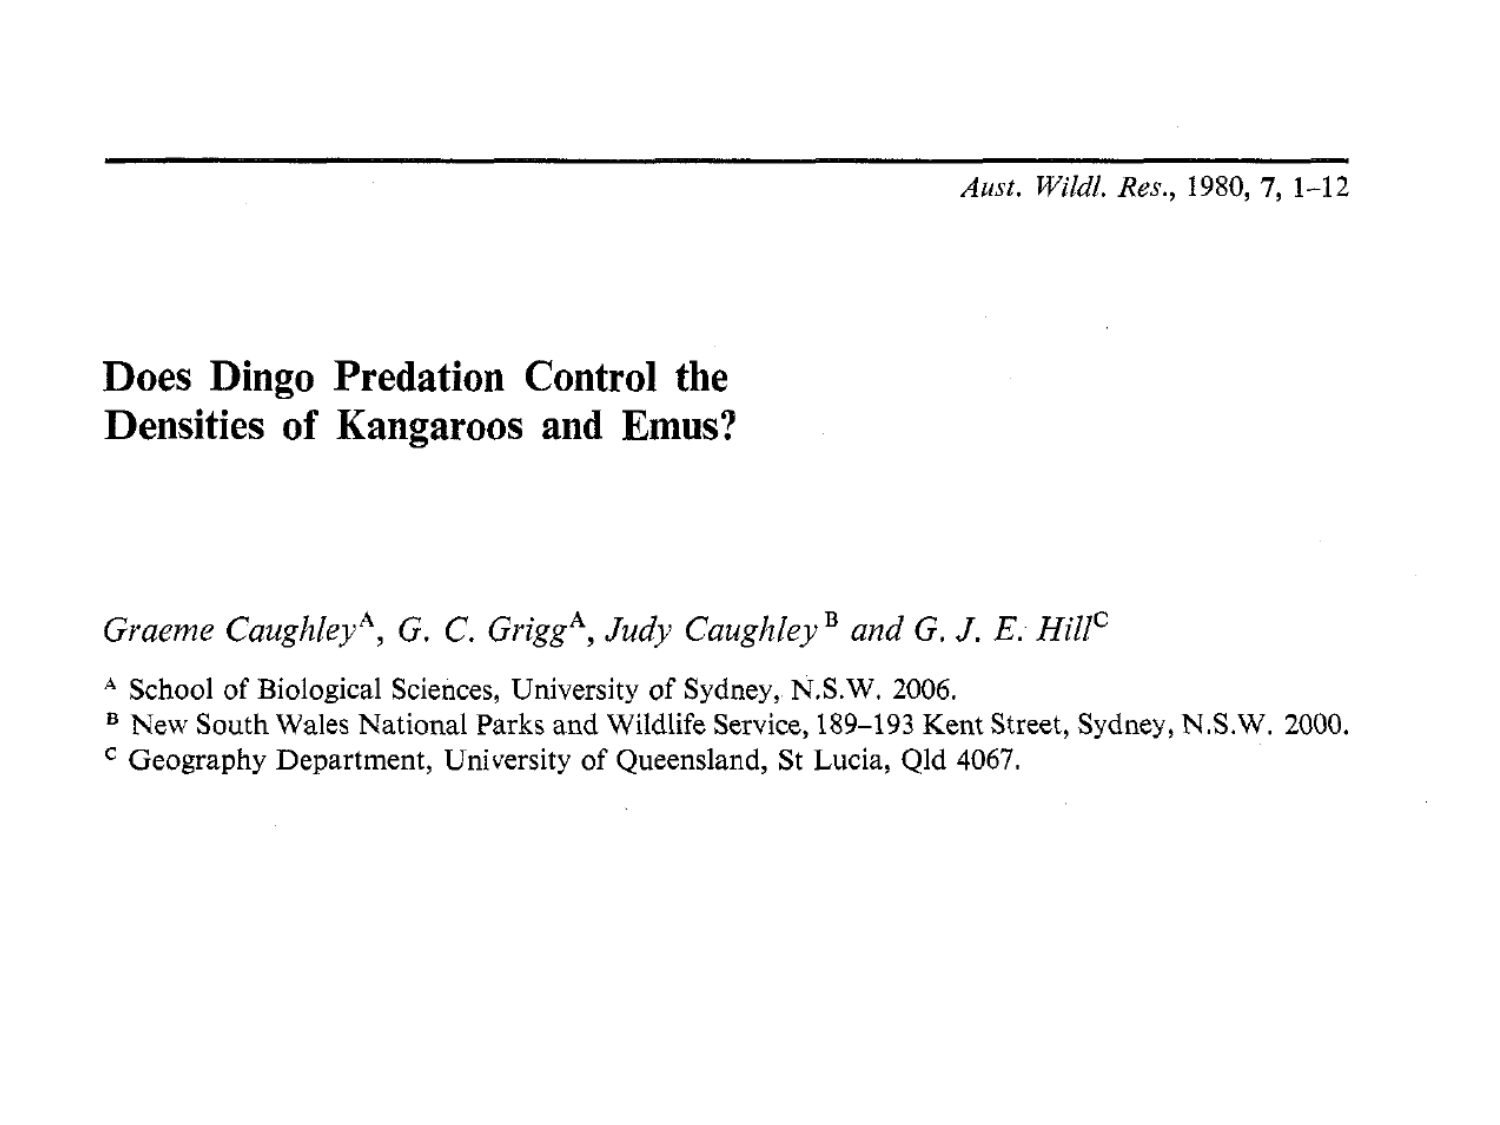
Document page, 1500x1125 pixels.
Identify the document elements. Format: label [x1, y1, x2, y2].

picture [49, 124, 1427, 831]
